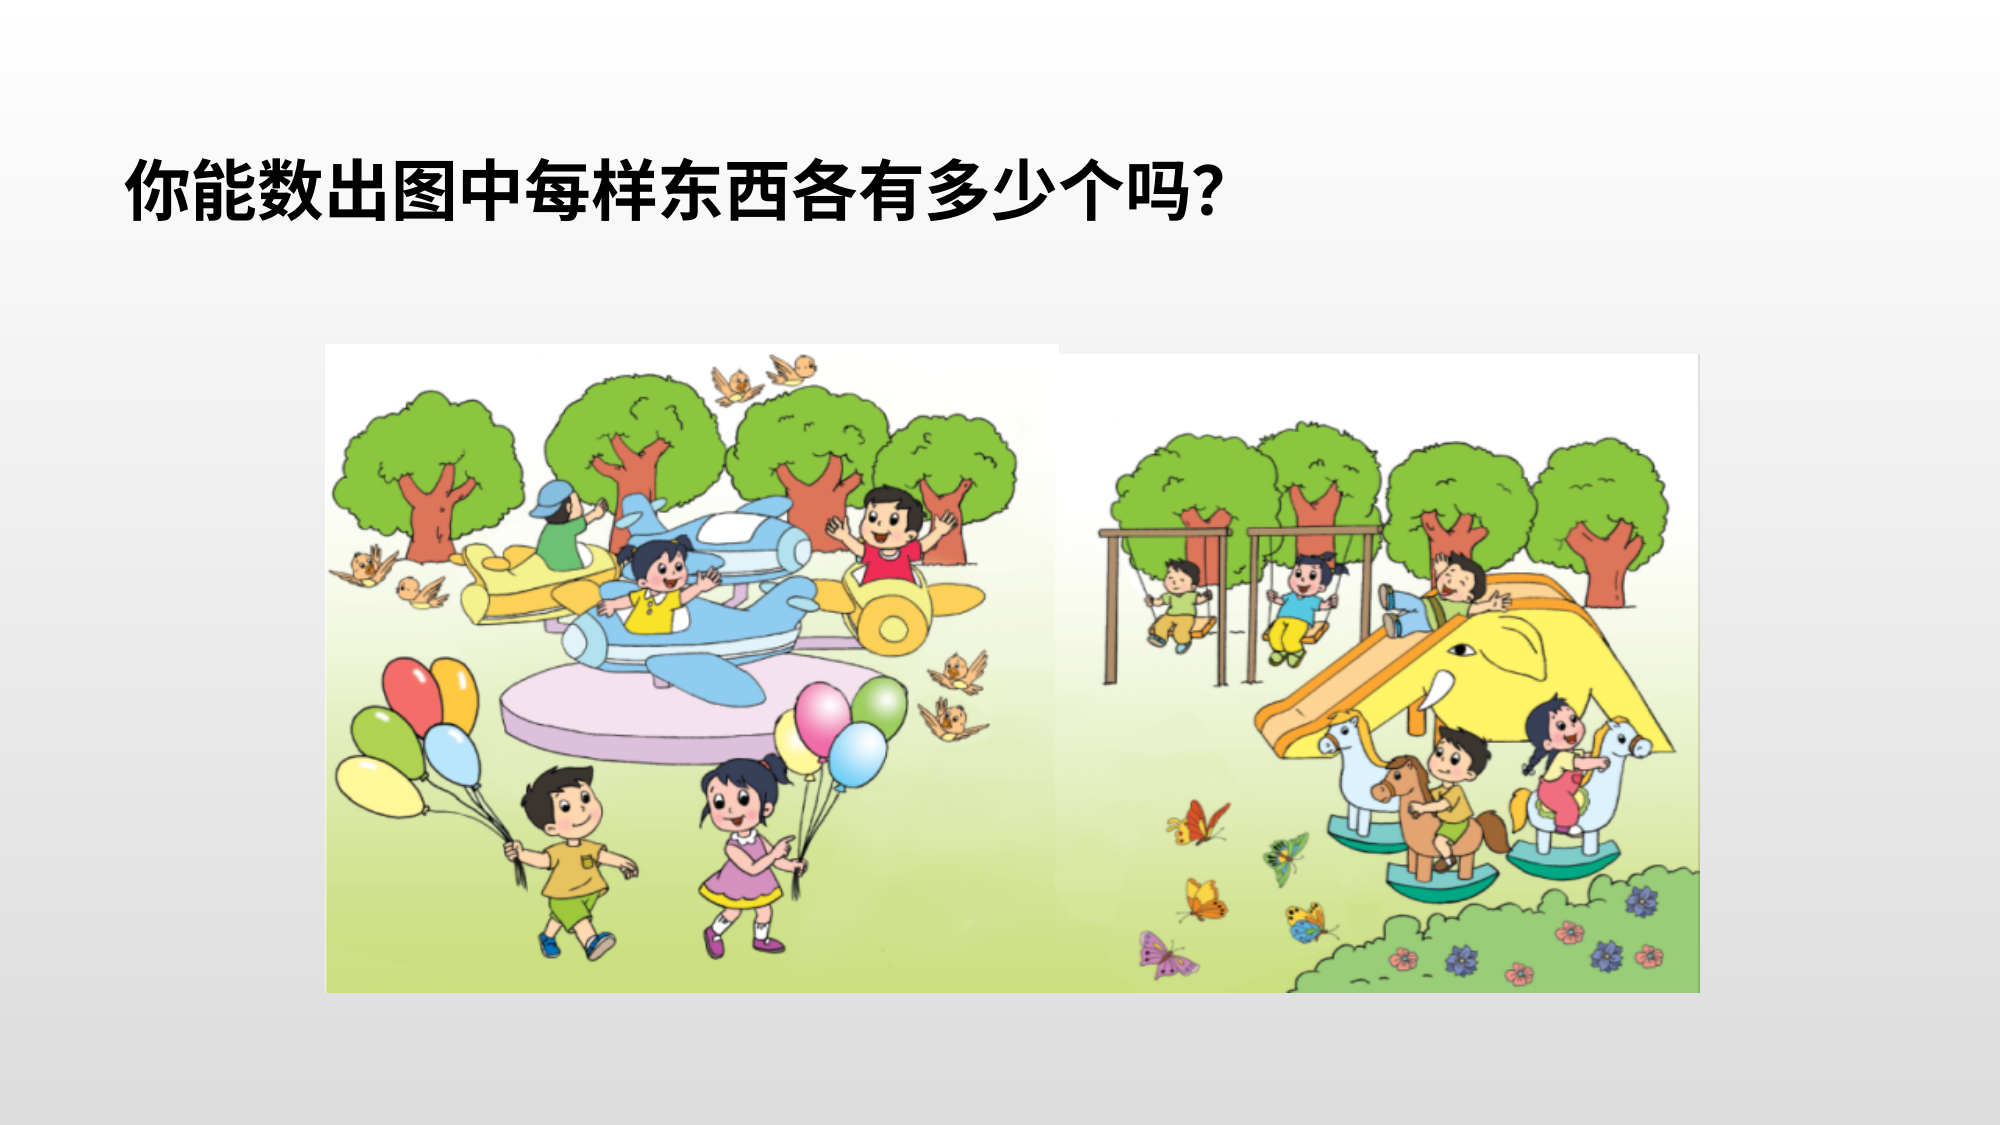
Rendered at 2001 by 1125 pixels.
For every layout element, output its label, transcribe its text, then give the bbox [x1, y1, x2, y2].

text_box 你能数出图中每样东西各有多少个吗？ [109, 101, 1934, 356]
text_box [325, 344, 1700, 993]
